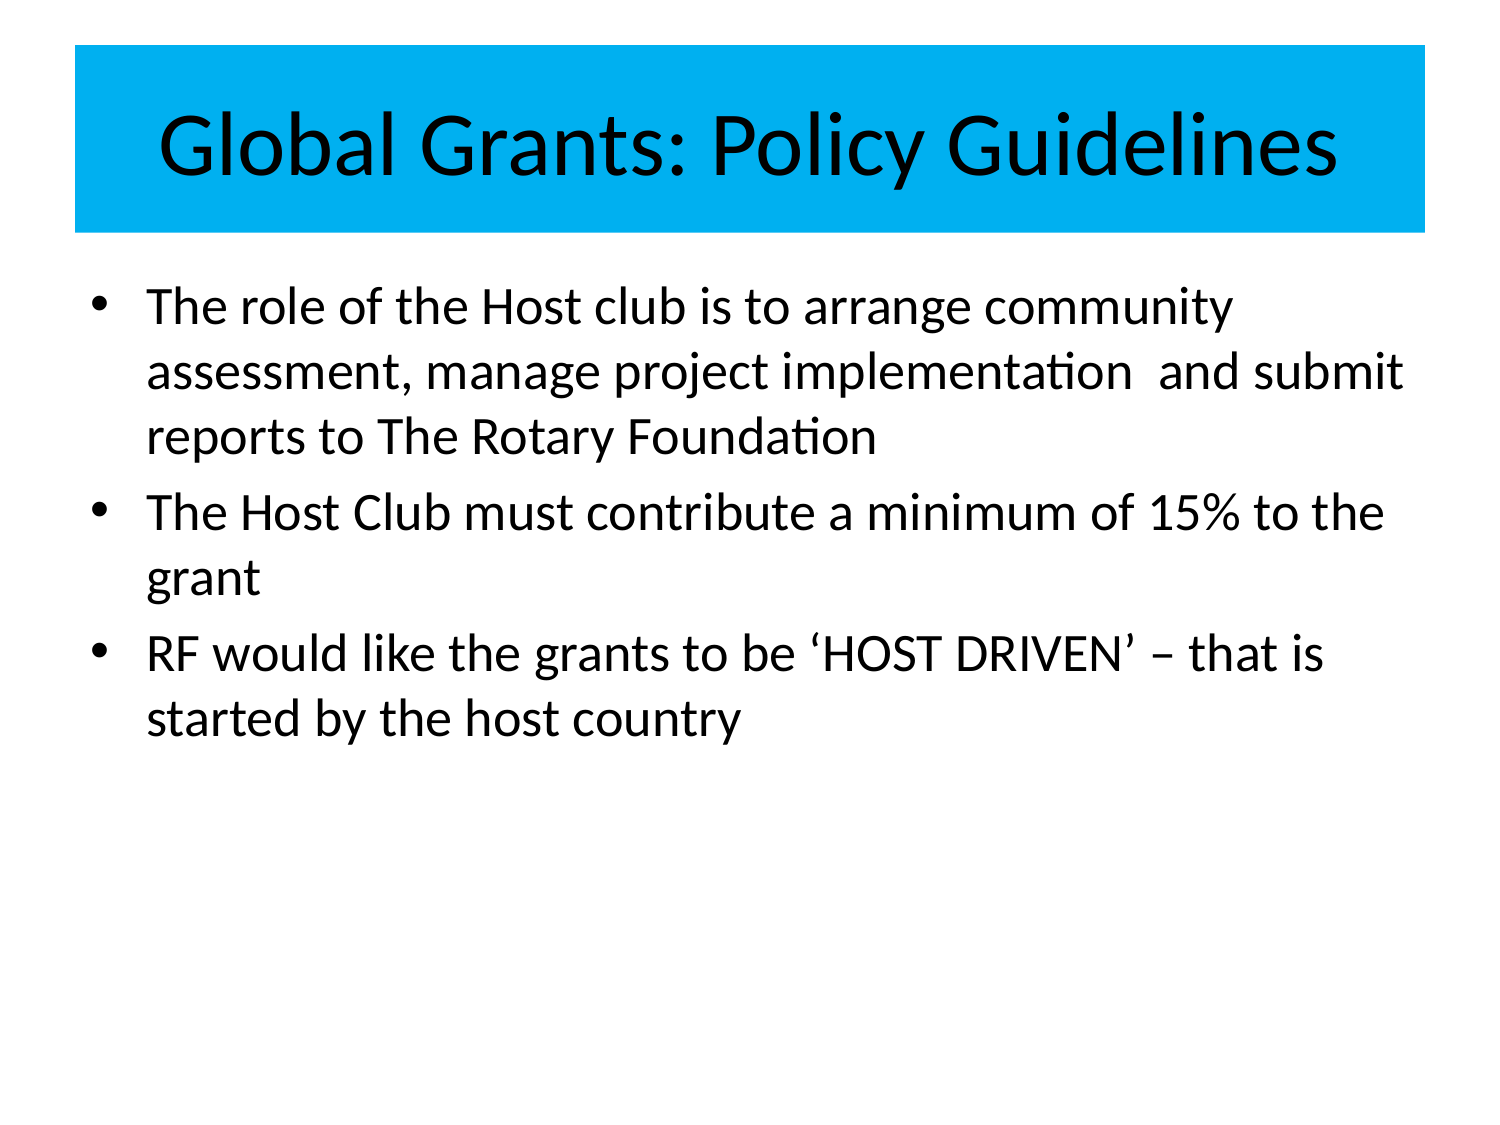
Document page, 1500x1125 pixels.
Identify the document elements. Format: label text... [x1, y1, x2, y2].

list The role of the Host club is to arrange community assessment, manage project implementation and submit reports to The Rotary Foundation The Host Club must contribute a minimum of 15% to the grant RF would like the grants to be ‘HOST DRIVEN’ – that is started by the host country [75, 262, 1463, 1075]
title Global Grants: Policy Guidelines [75, 45, 1425, 233]
